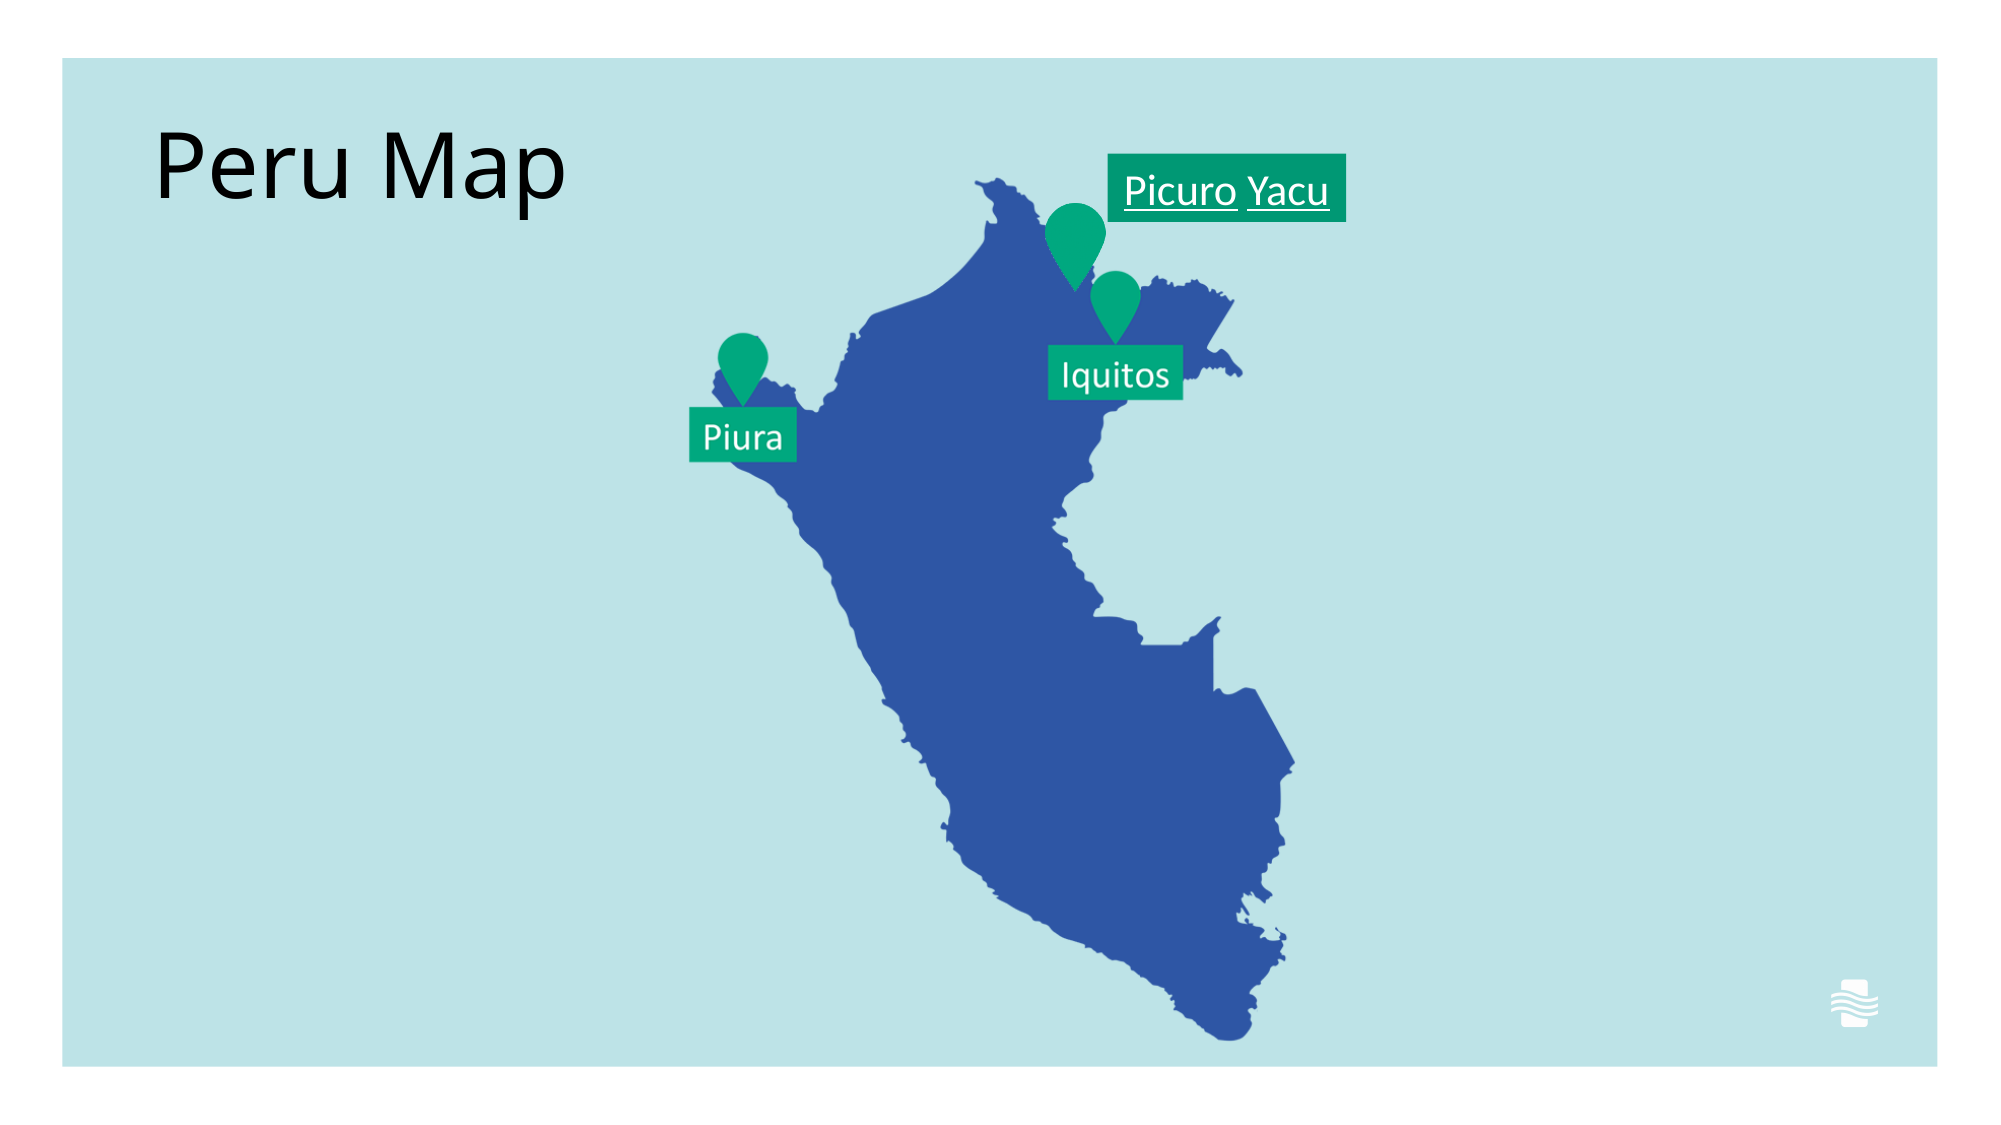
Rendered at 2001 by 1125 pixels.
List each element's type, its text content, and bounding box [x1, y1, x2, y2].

picture [1825, 970, 1885, 1032]
title Peru Map [137, 59, 1863, 153]
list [62, 153, 1945, 1067]
text_box [62, 58, 1938, 153]
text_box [1042, 153, 1346, 294]
